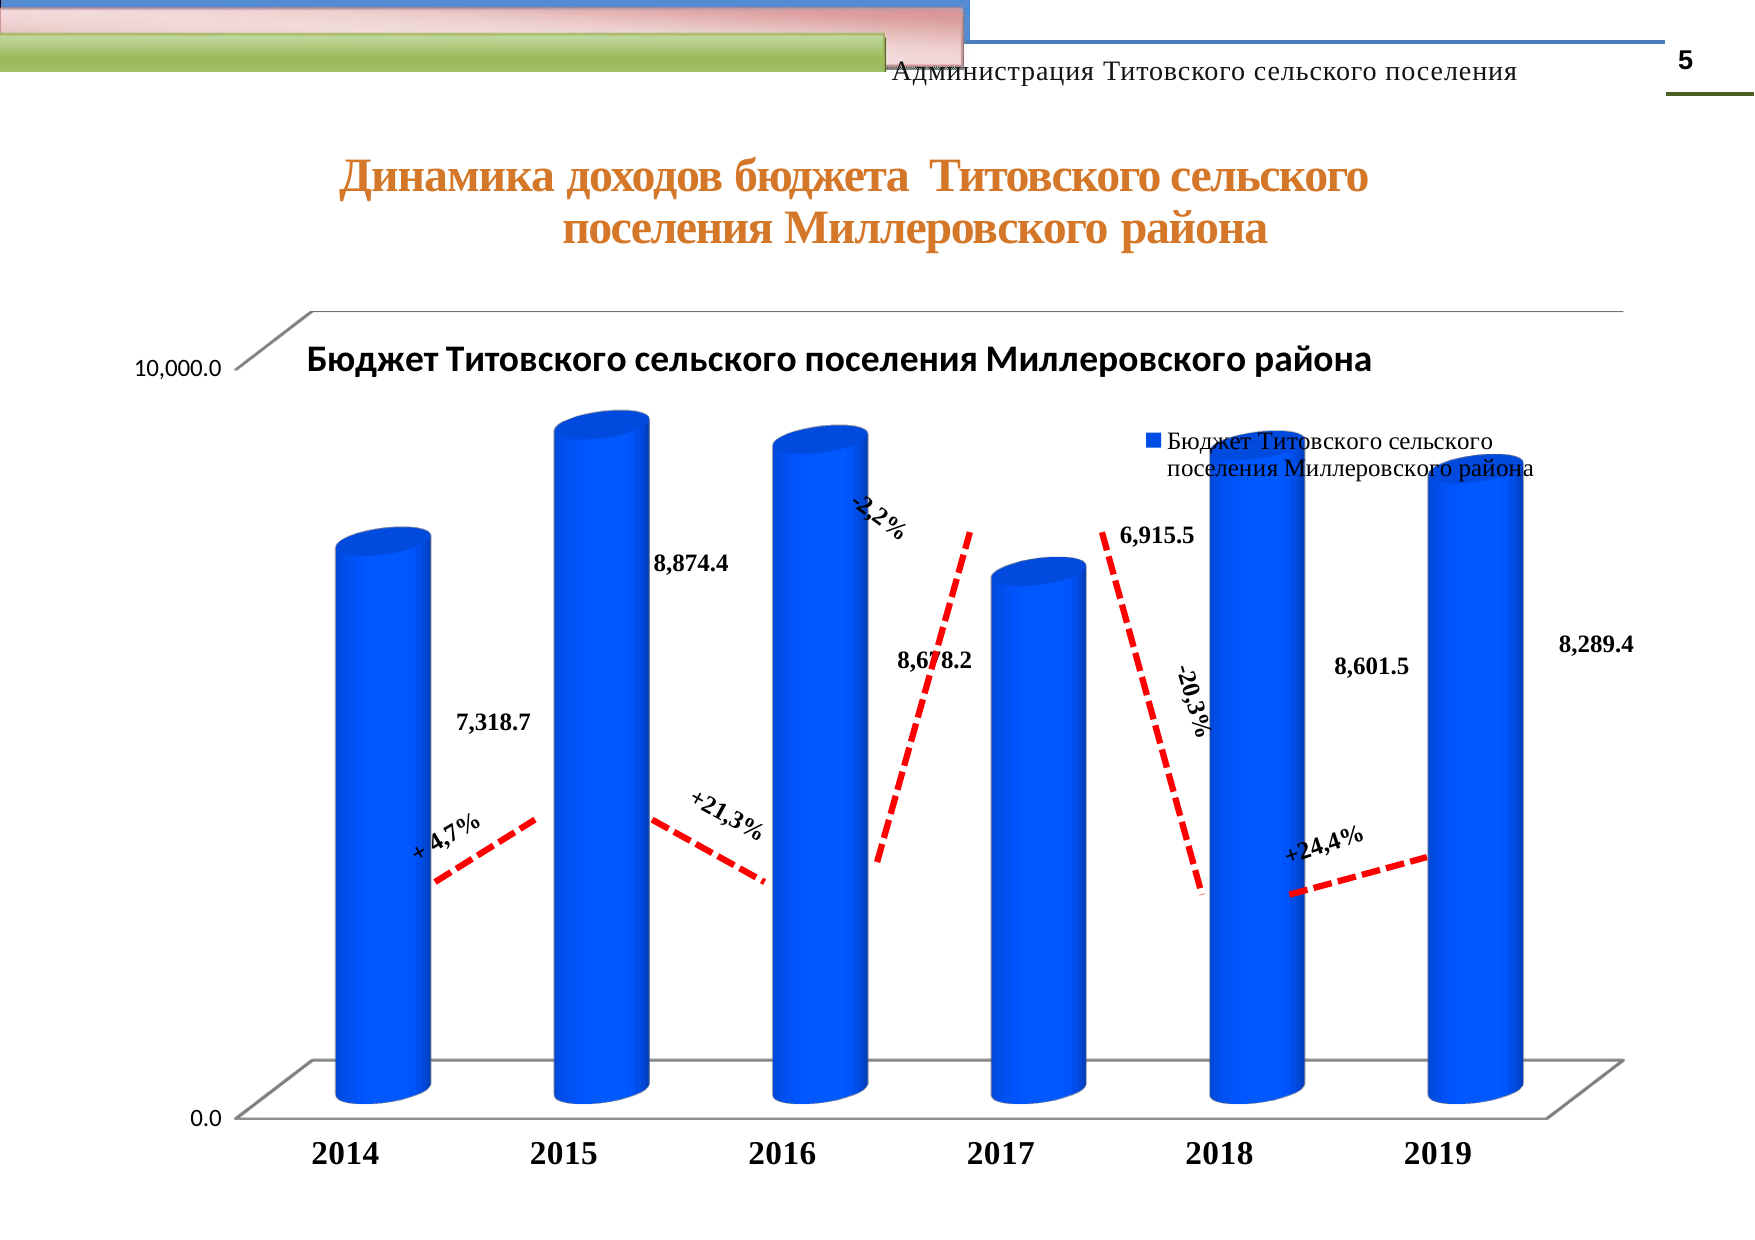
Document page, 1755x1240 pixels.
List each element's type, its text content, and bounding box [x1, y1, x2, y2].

text_box Динамика доходов бюджета Титовского сельского поселения Миллеровского района [314, 149, 1392, 254]
chart [89, 294, 1665, 1195]
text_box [0, 0, 1755, 95]
